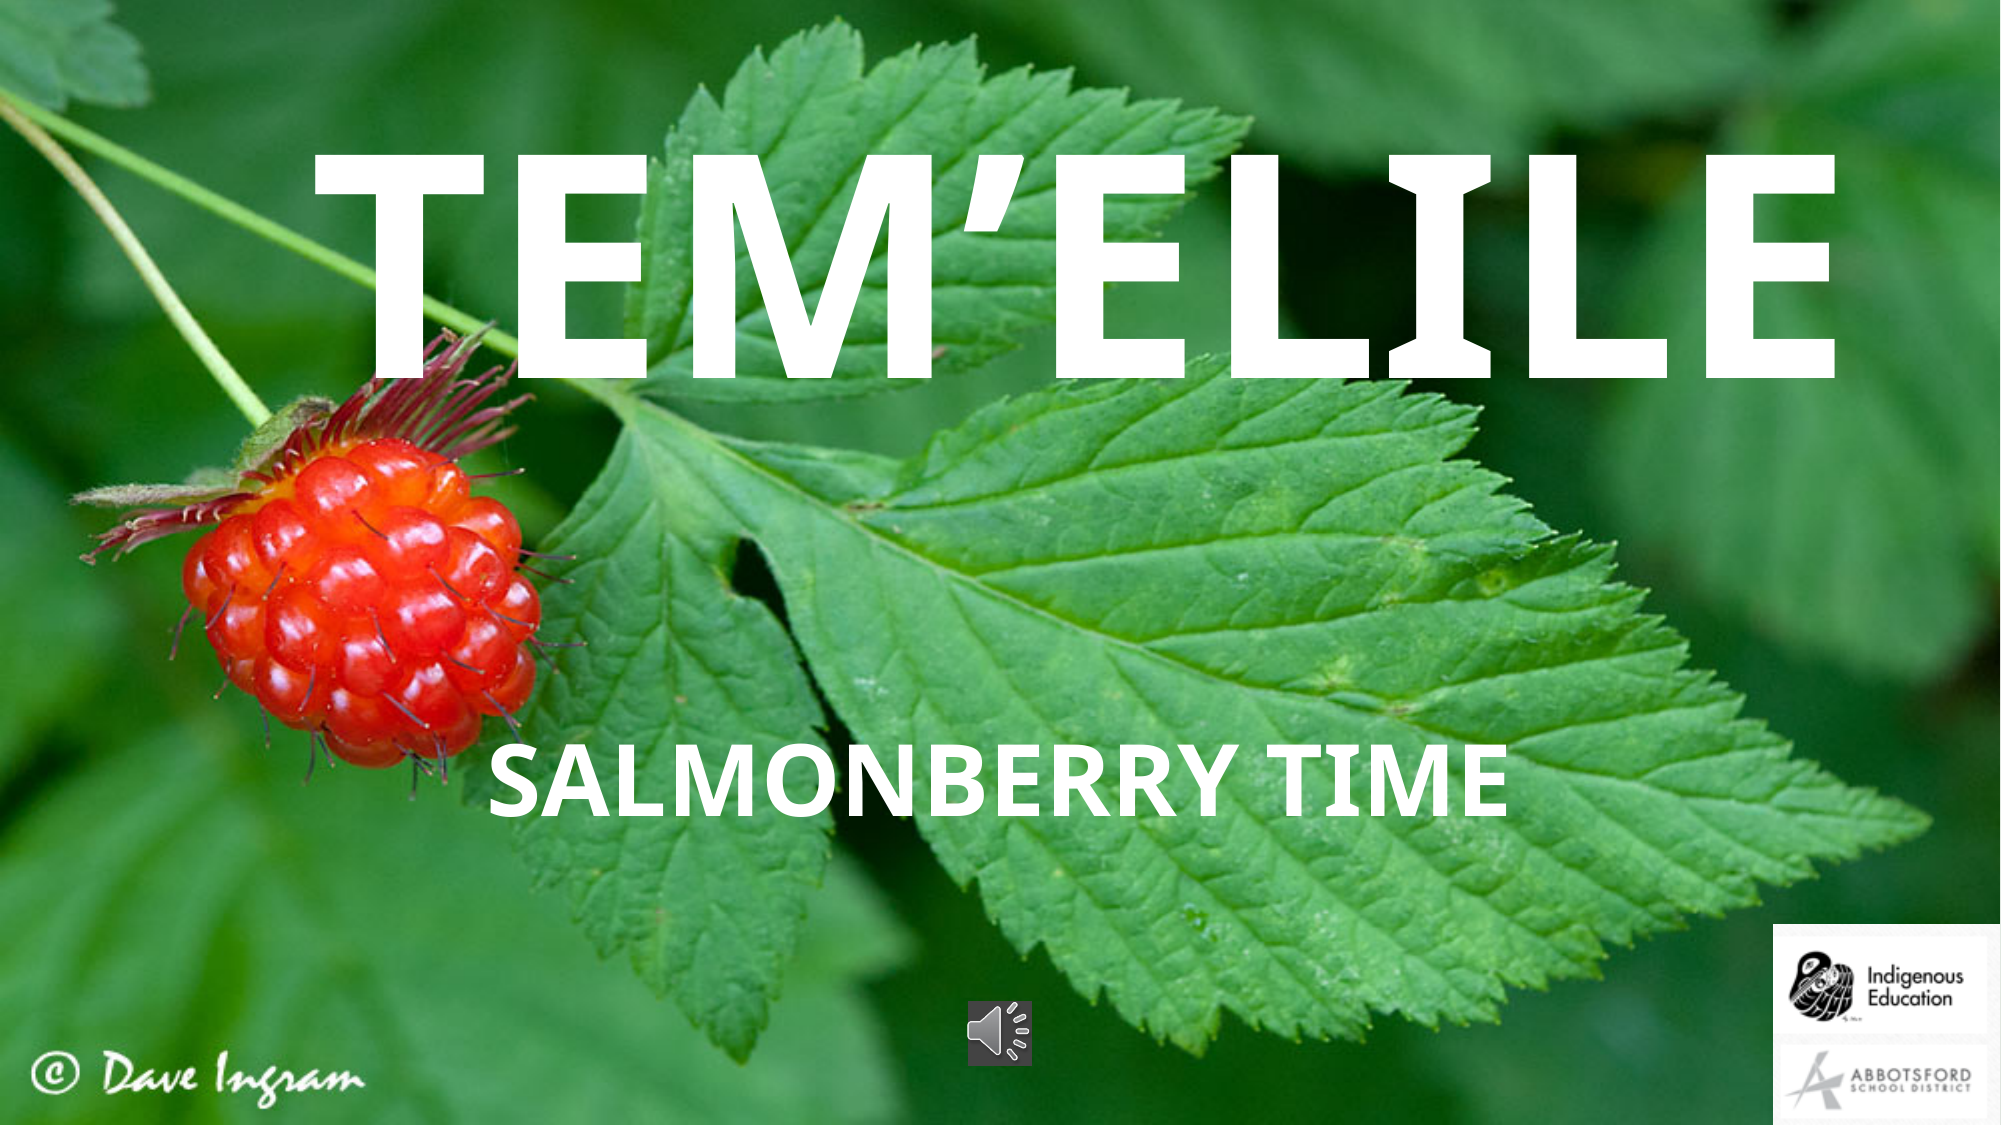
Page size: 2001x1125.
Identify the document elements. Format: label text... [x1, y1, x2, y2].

title Tem’elile [0, 91, 2000, 454]
picture [0, 0, 2001, 1125]
subtitle Salmonberry time [0, 684, 2000, 984]
